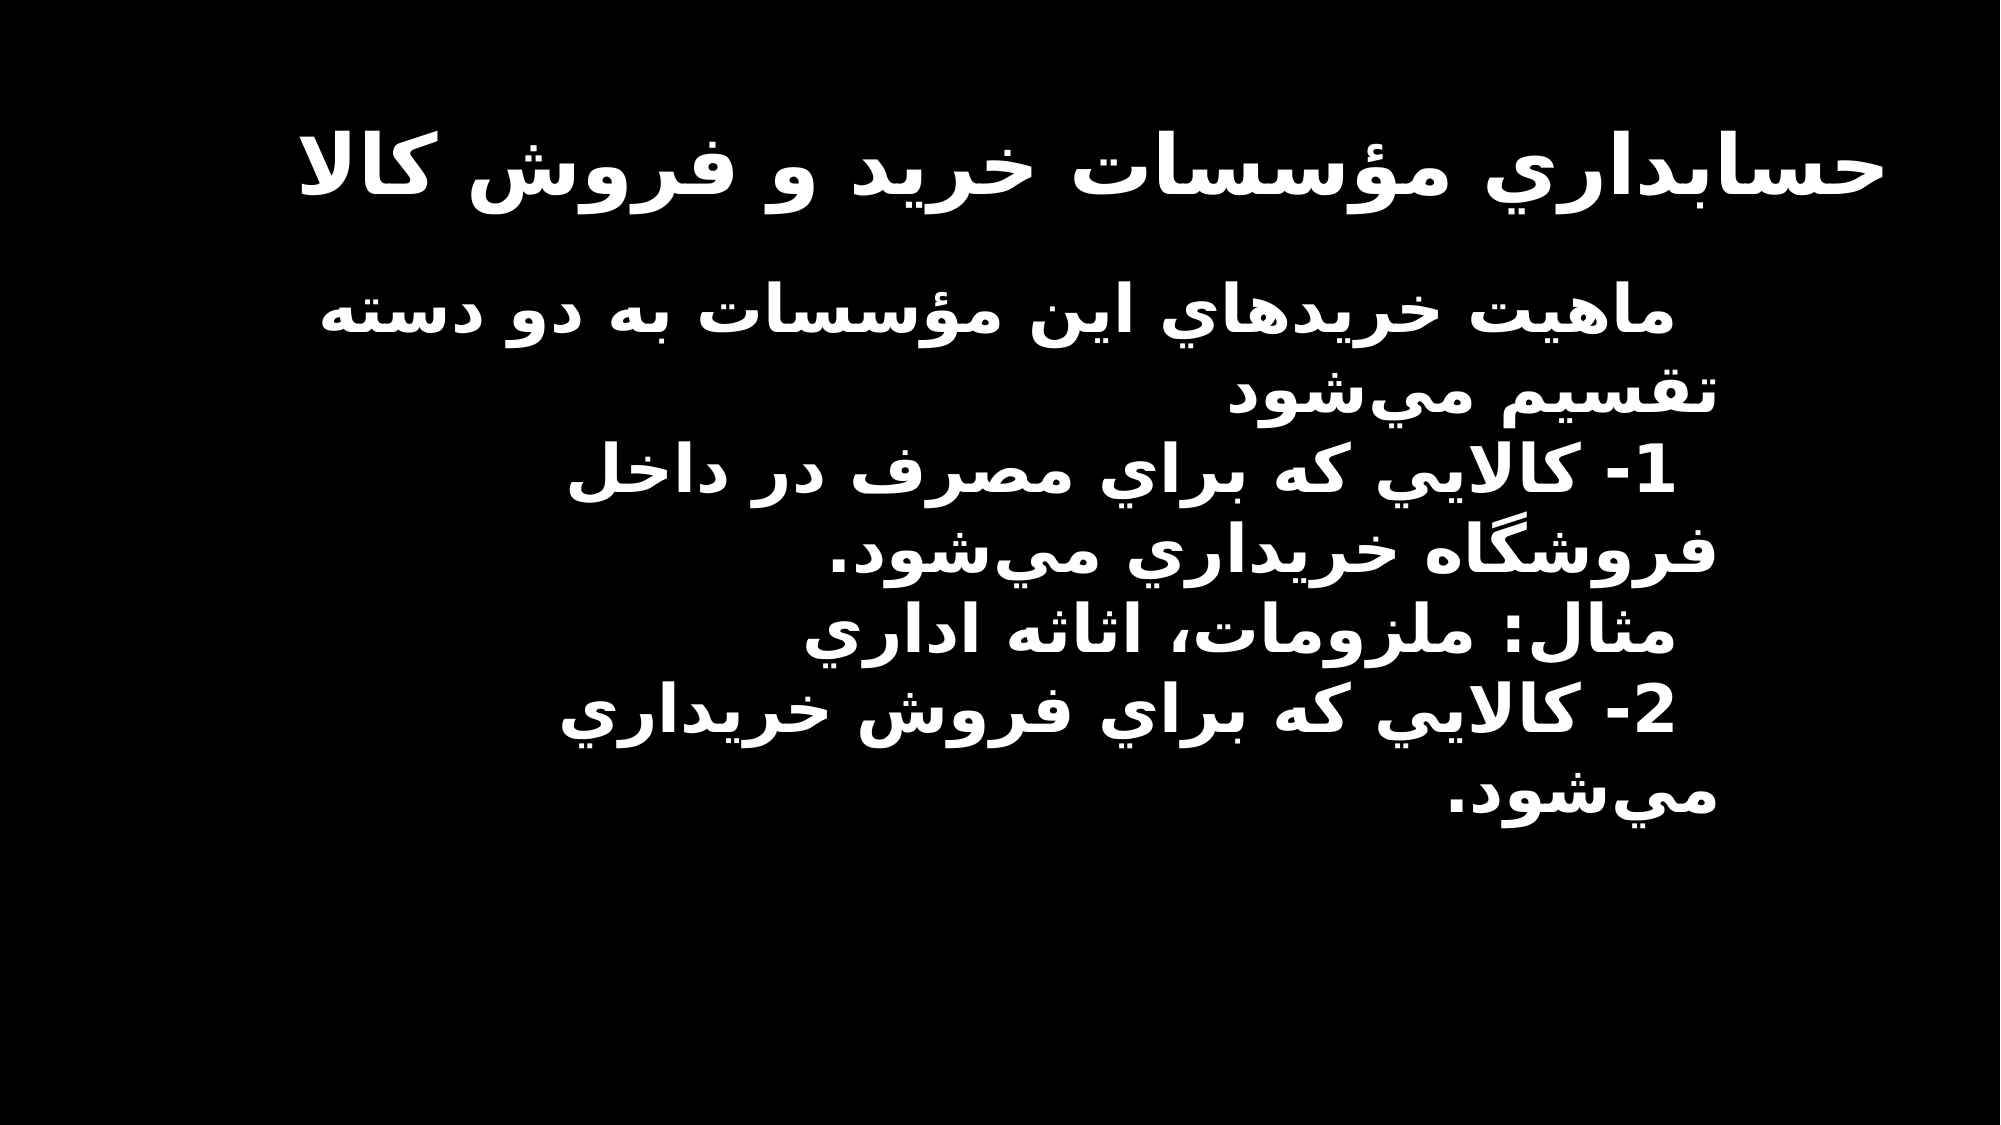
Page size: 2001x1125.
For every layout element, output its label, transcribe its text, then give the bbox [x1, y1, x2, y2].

text_box ماهيت خريدهاي اين مؤسسات به دو دسته تقسيم مي‌شود 1- كالايي كه براي مصرف در داخل فروشگاه خريداري مي‌شود. مثال: ملزومات، ‌اثاثه اداري 2- كالايي كه براي فروش خريداري مي‌شود. [303, 265, 1721, 826]
text_box حسابداري مؤسسات خريد و فروش كالا [281, 104, 1907, 219]
